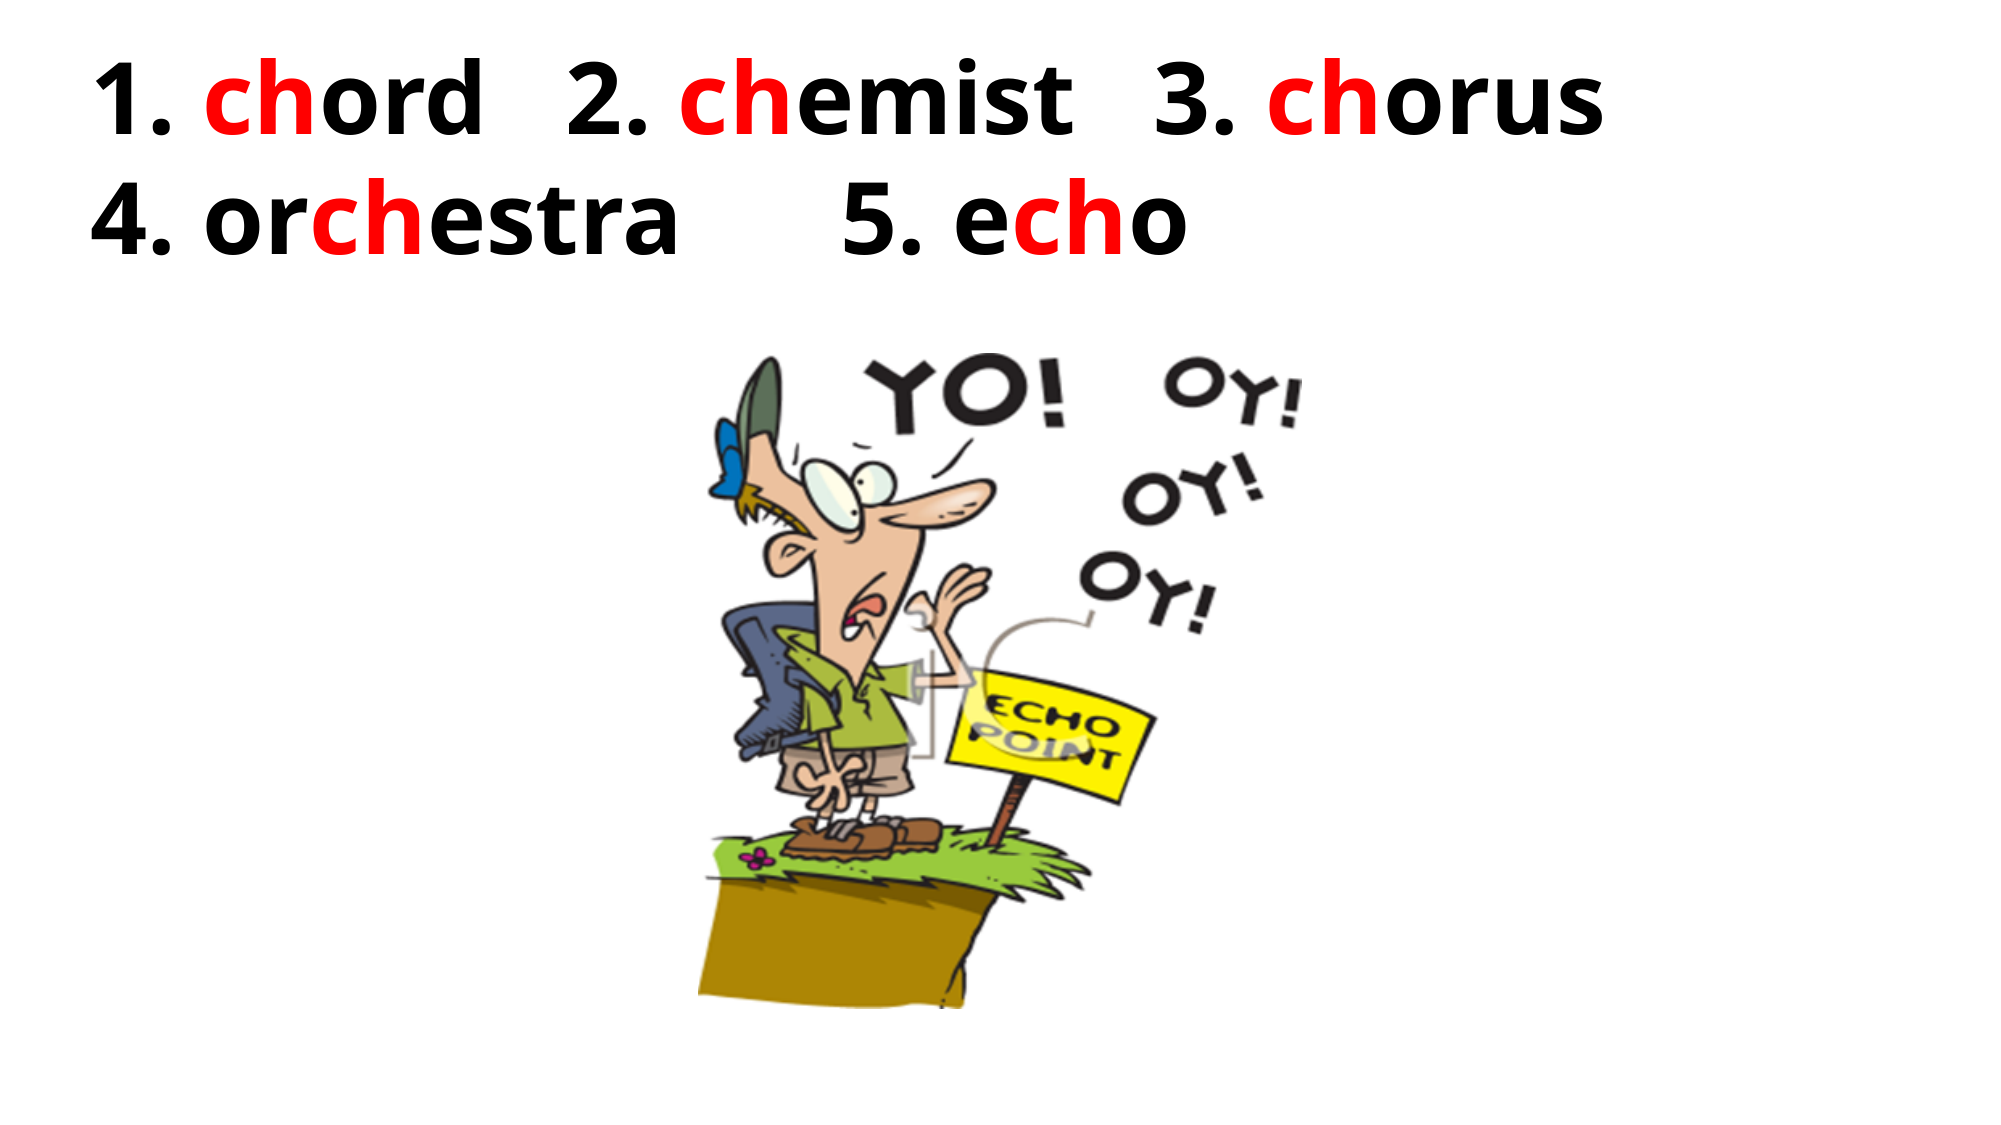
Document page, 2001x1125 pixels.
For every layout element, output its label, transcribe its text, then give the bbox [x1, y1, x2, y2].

text_box chord 2. chemist 3. chorus 4. orchestra 5. echo [75, 27, 1958, 502]
picture [698, 353, 1302, 1009]
